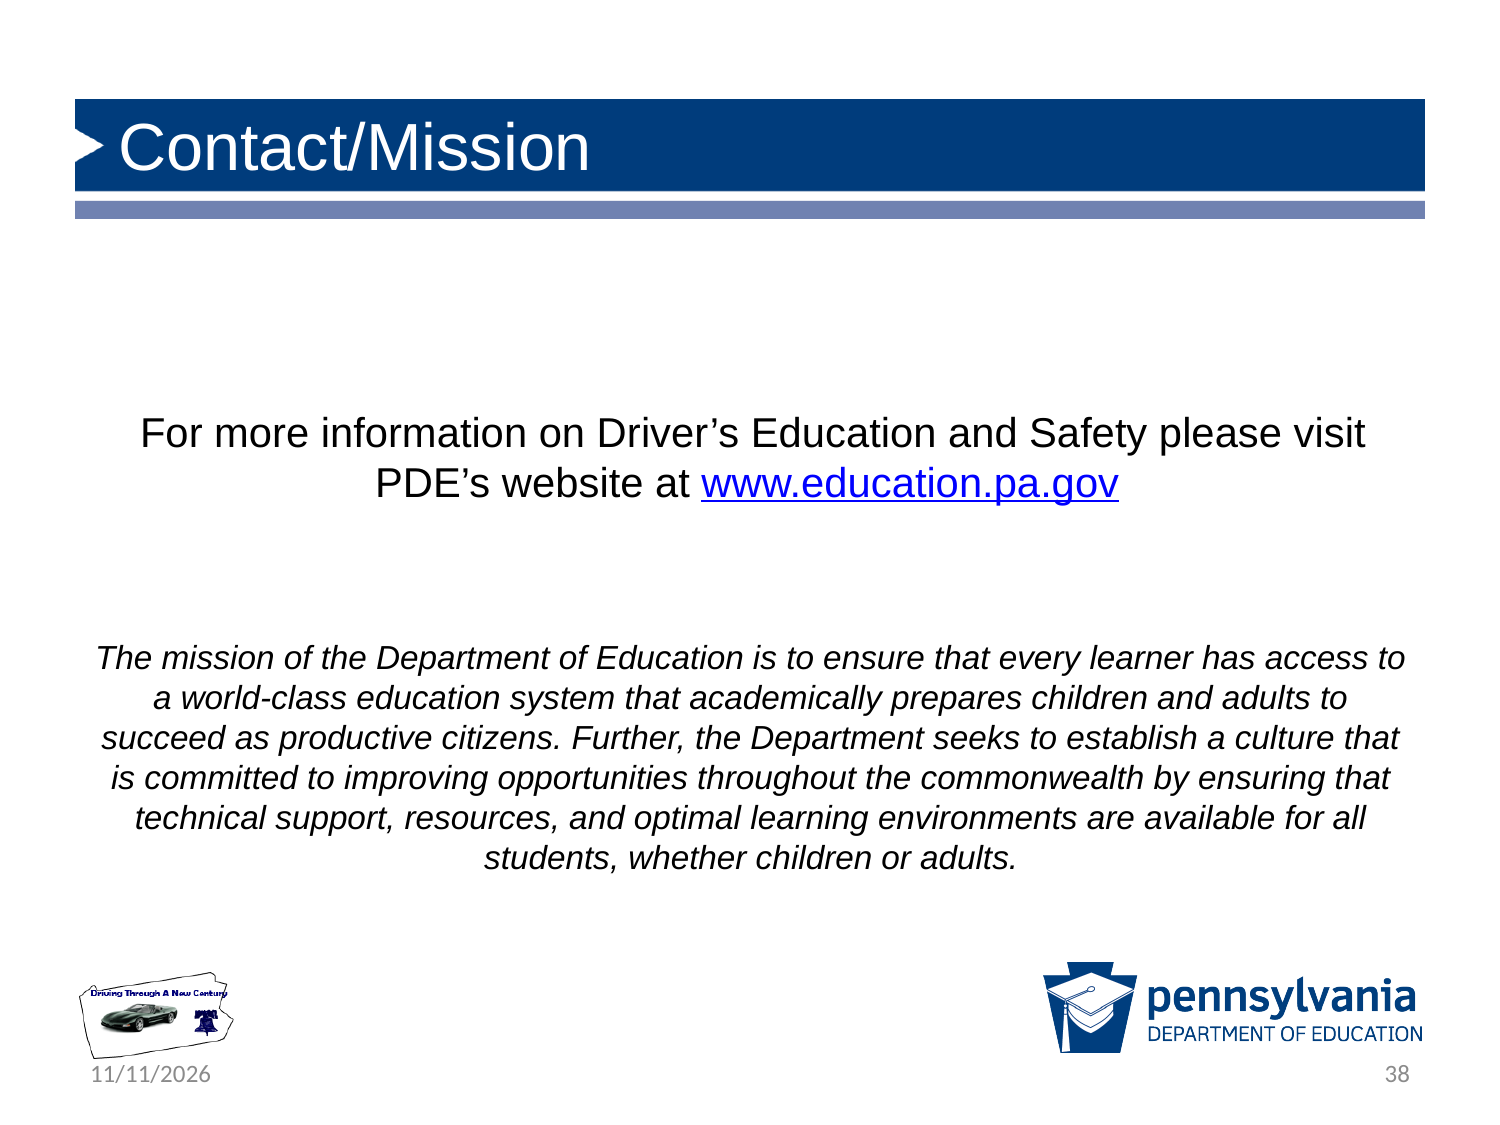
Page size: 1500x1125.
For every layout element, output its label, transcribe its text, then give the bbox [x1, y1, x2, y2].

text_box The mission of the Department of Education is to ensure that every learner has access to a world-class education system that academically prepares children and adults to succeed as productive citizens. Further, the Department seeks to establish a culture that is committed to improving opportunities throughout the commonwealth by ensuring that technical support, resources, and optimal learning environments are available for all students, whether children or adults. [78, 629, 1425, 929]
picture [1043, 962, 1422, 1053]
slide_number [75, 1042, 425, 1103]
slide_number 38 [1074, 1042, 1425, 1103]
picture [74, 963, 238, 1065]
text_box For more information on Driver’s Education and Safety please visit PDE’s website at www.education.pa.gov [78, 398, 1429, 514]
title Contact/Mission [75, 50, 1425, 238]
